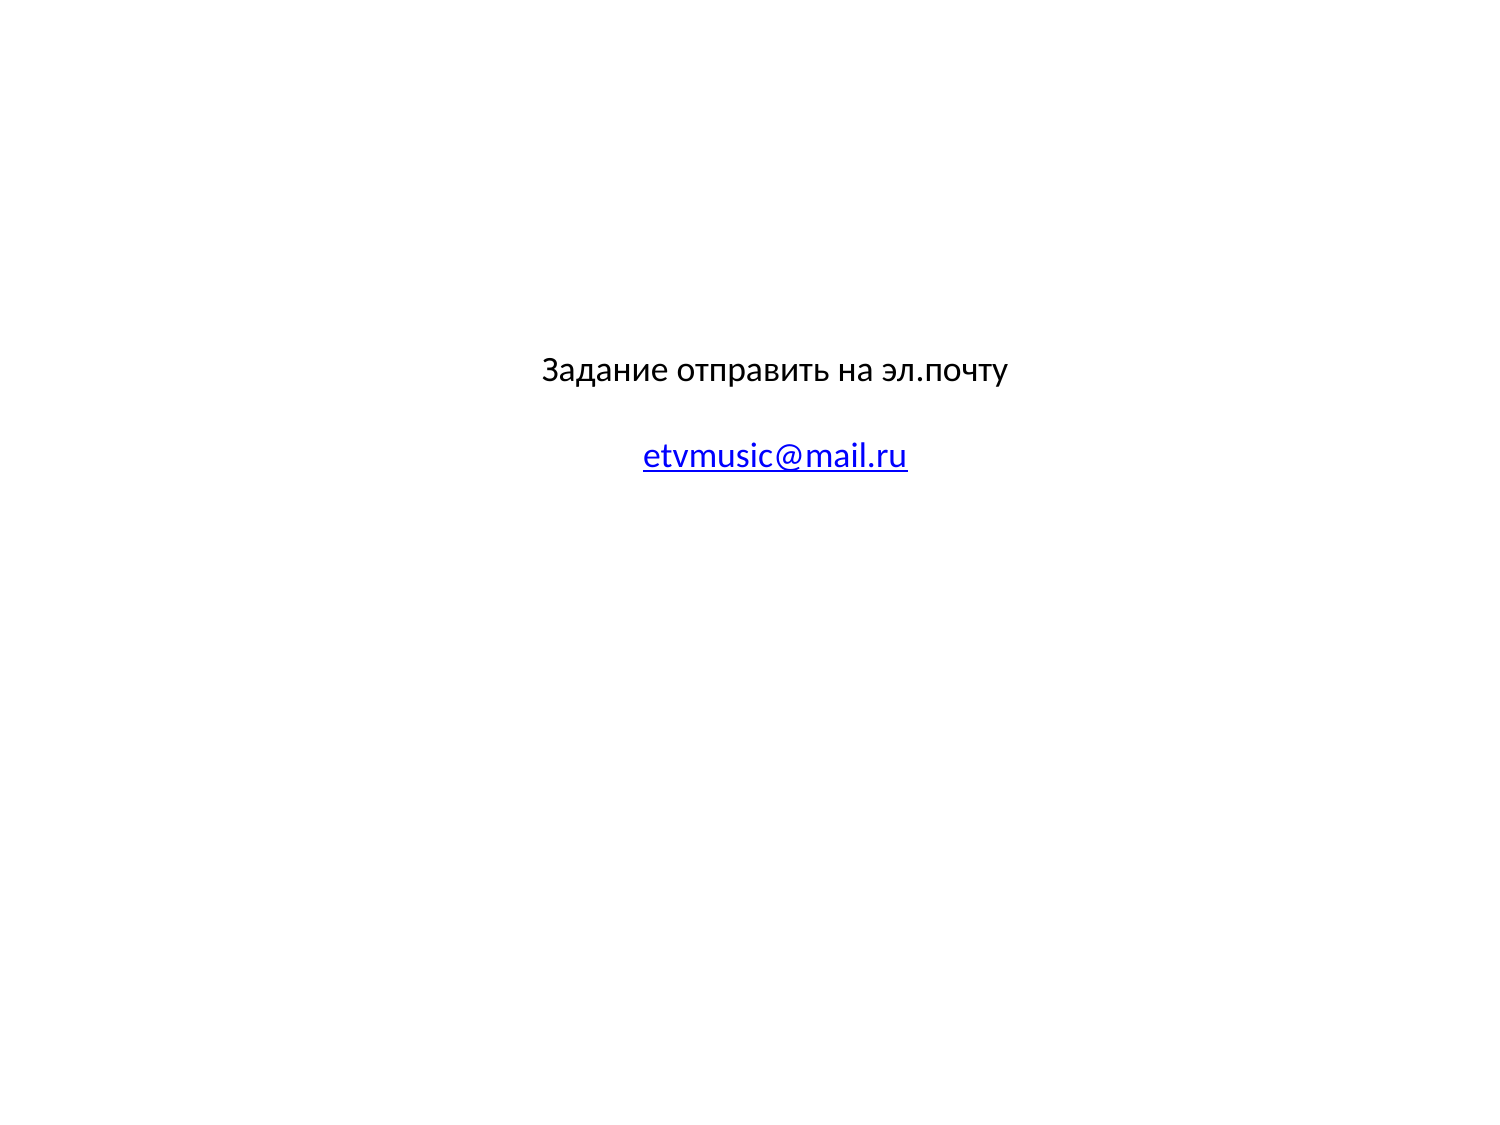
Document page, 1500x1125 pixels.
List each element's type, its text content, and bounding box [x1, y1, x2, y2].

title Задание отправить на эл.почту etvmusic@mail.ru [100, 338, 1451, 526]
